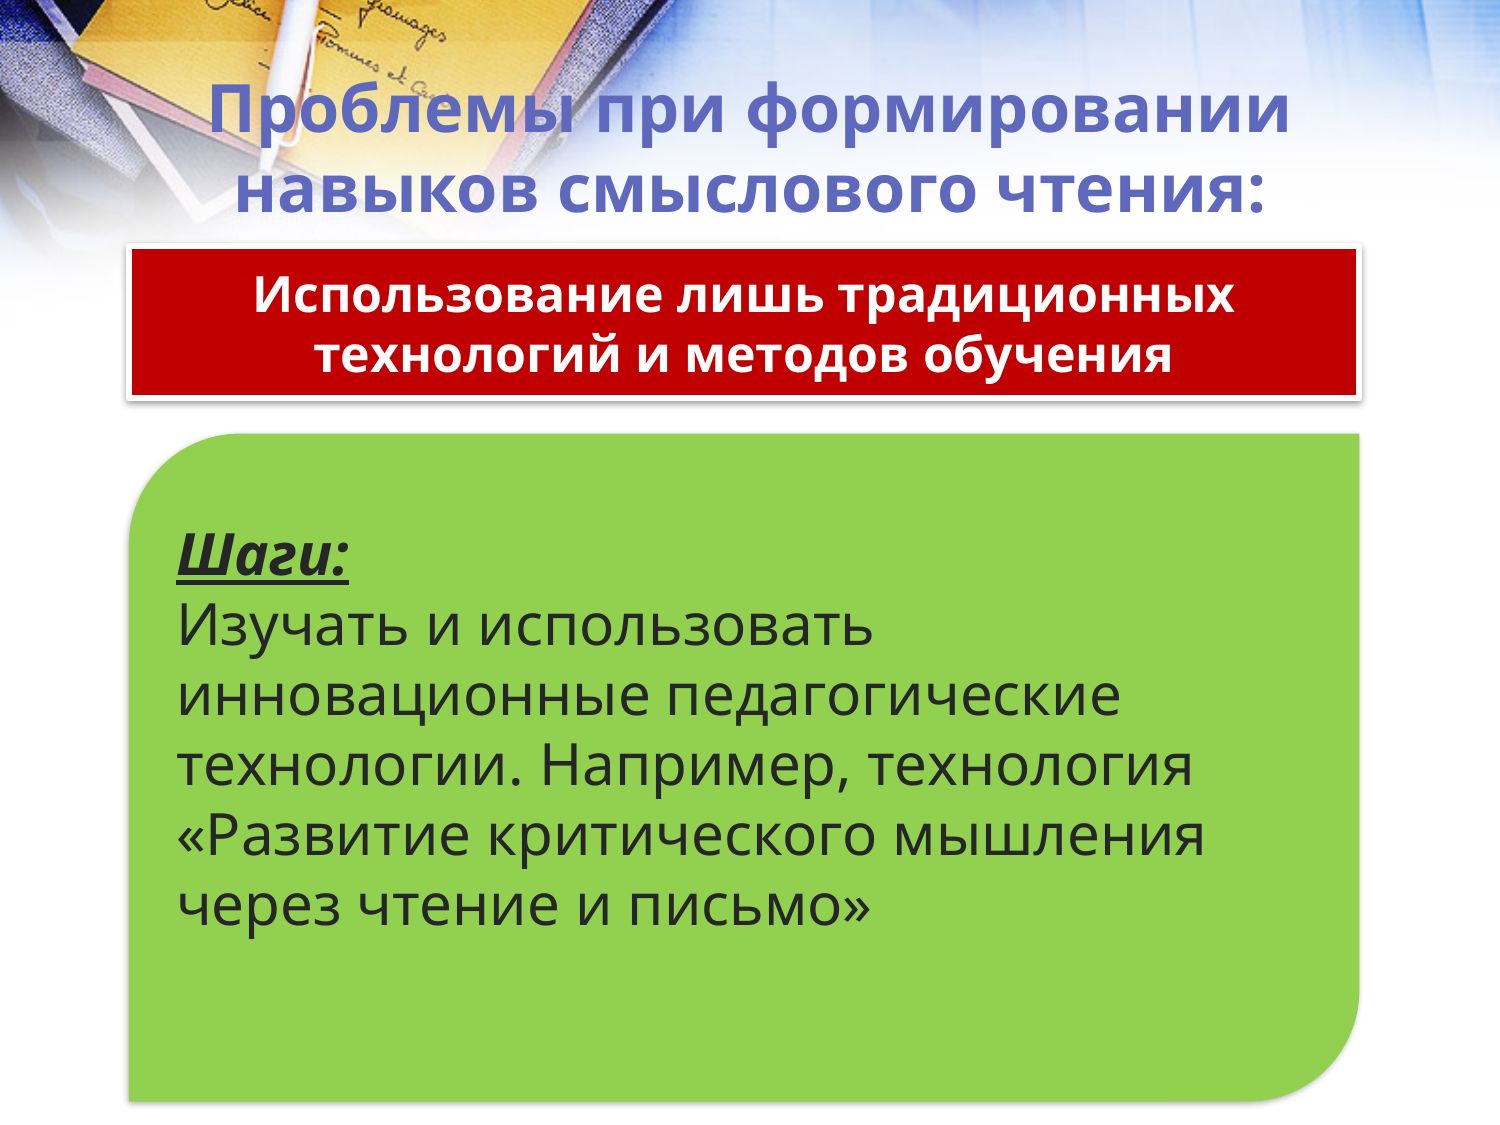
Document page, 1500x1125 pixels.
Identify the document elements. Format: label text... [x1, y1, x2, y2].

text_box Проблемы при формировании навыков смыслового чтения: [46, 58, 1454, 234]
text_box Шаги: Изучать и использовать инновационные педагогические технологии. Например, технология «Развитие критического мышления через чтение и письмо» [128, 433, 1360, 1102]
picture [0, 0, 1500, 1125]
text_box Использование лишь традиционных технологий и методов обучения [126, 243, 1362, 401]
